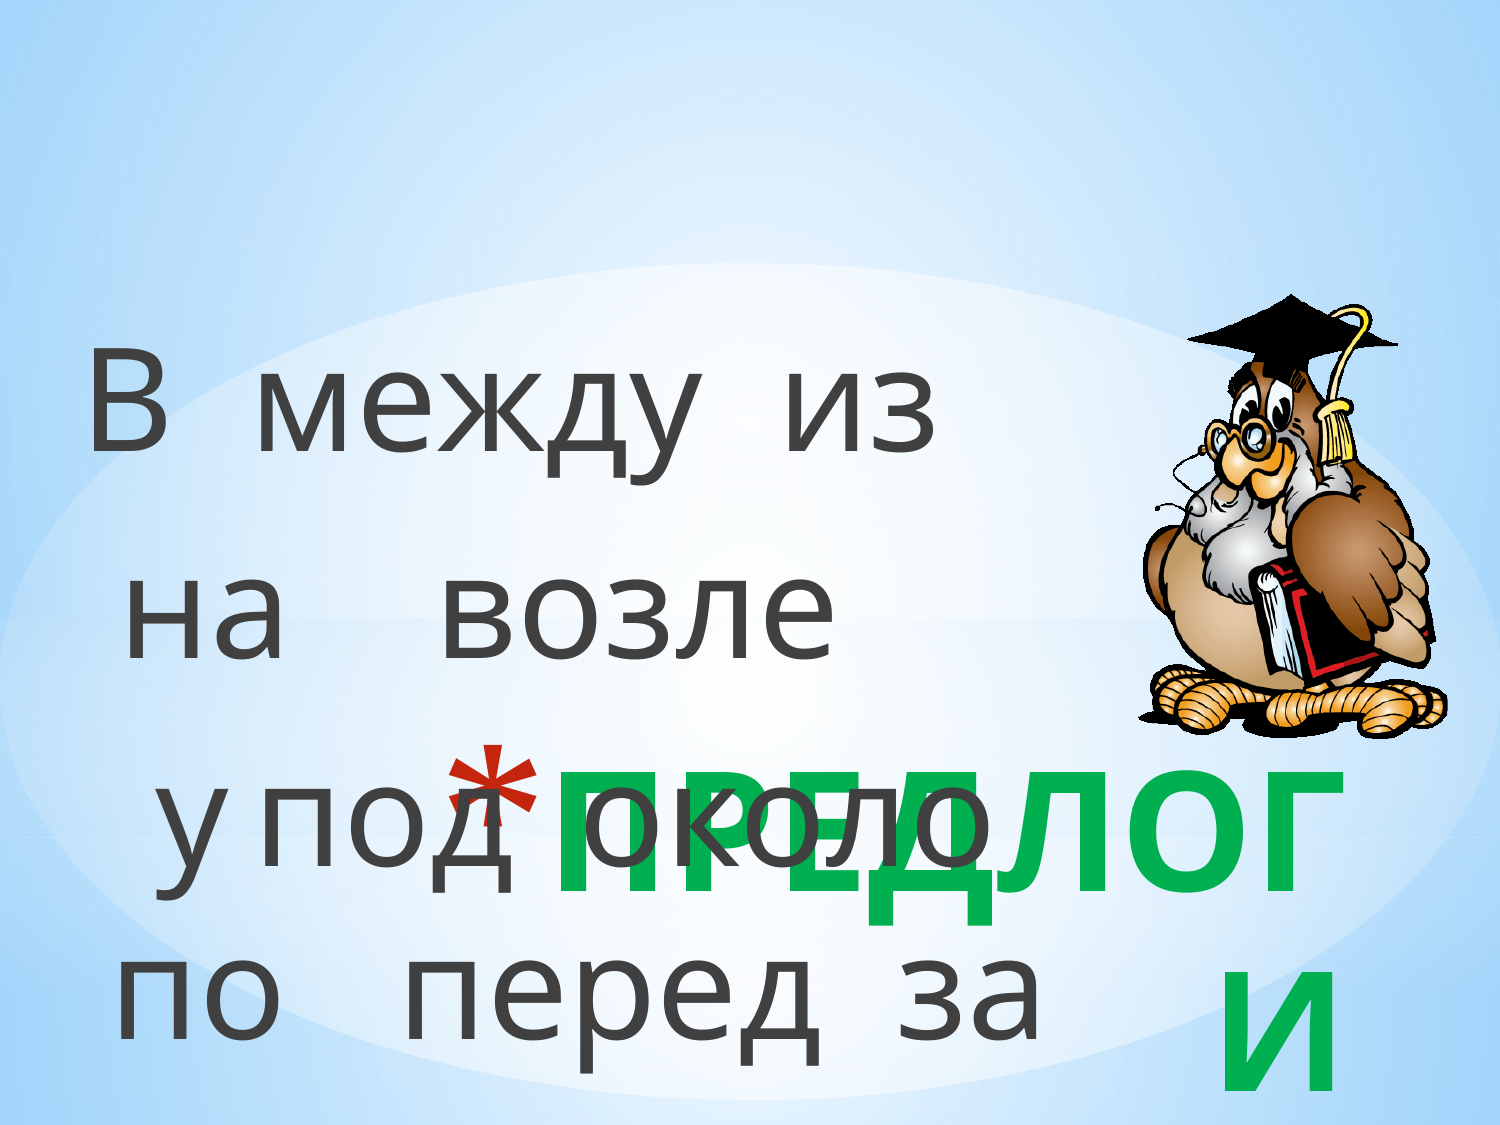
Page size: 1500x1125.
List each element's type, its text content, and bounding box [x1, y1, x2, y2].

list В между из на возле у под около по перед за [58, 299, 1207, 1079]
title ПРЕДЛОГИ [1207, 747, 1363, 905]
picture [1136, 292, 1448, 739]
